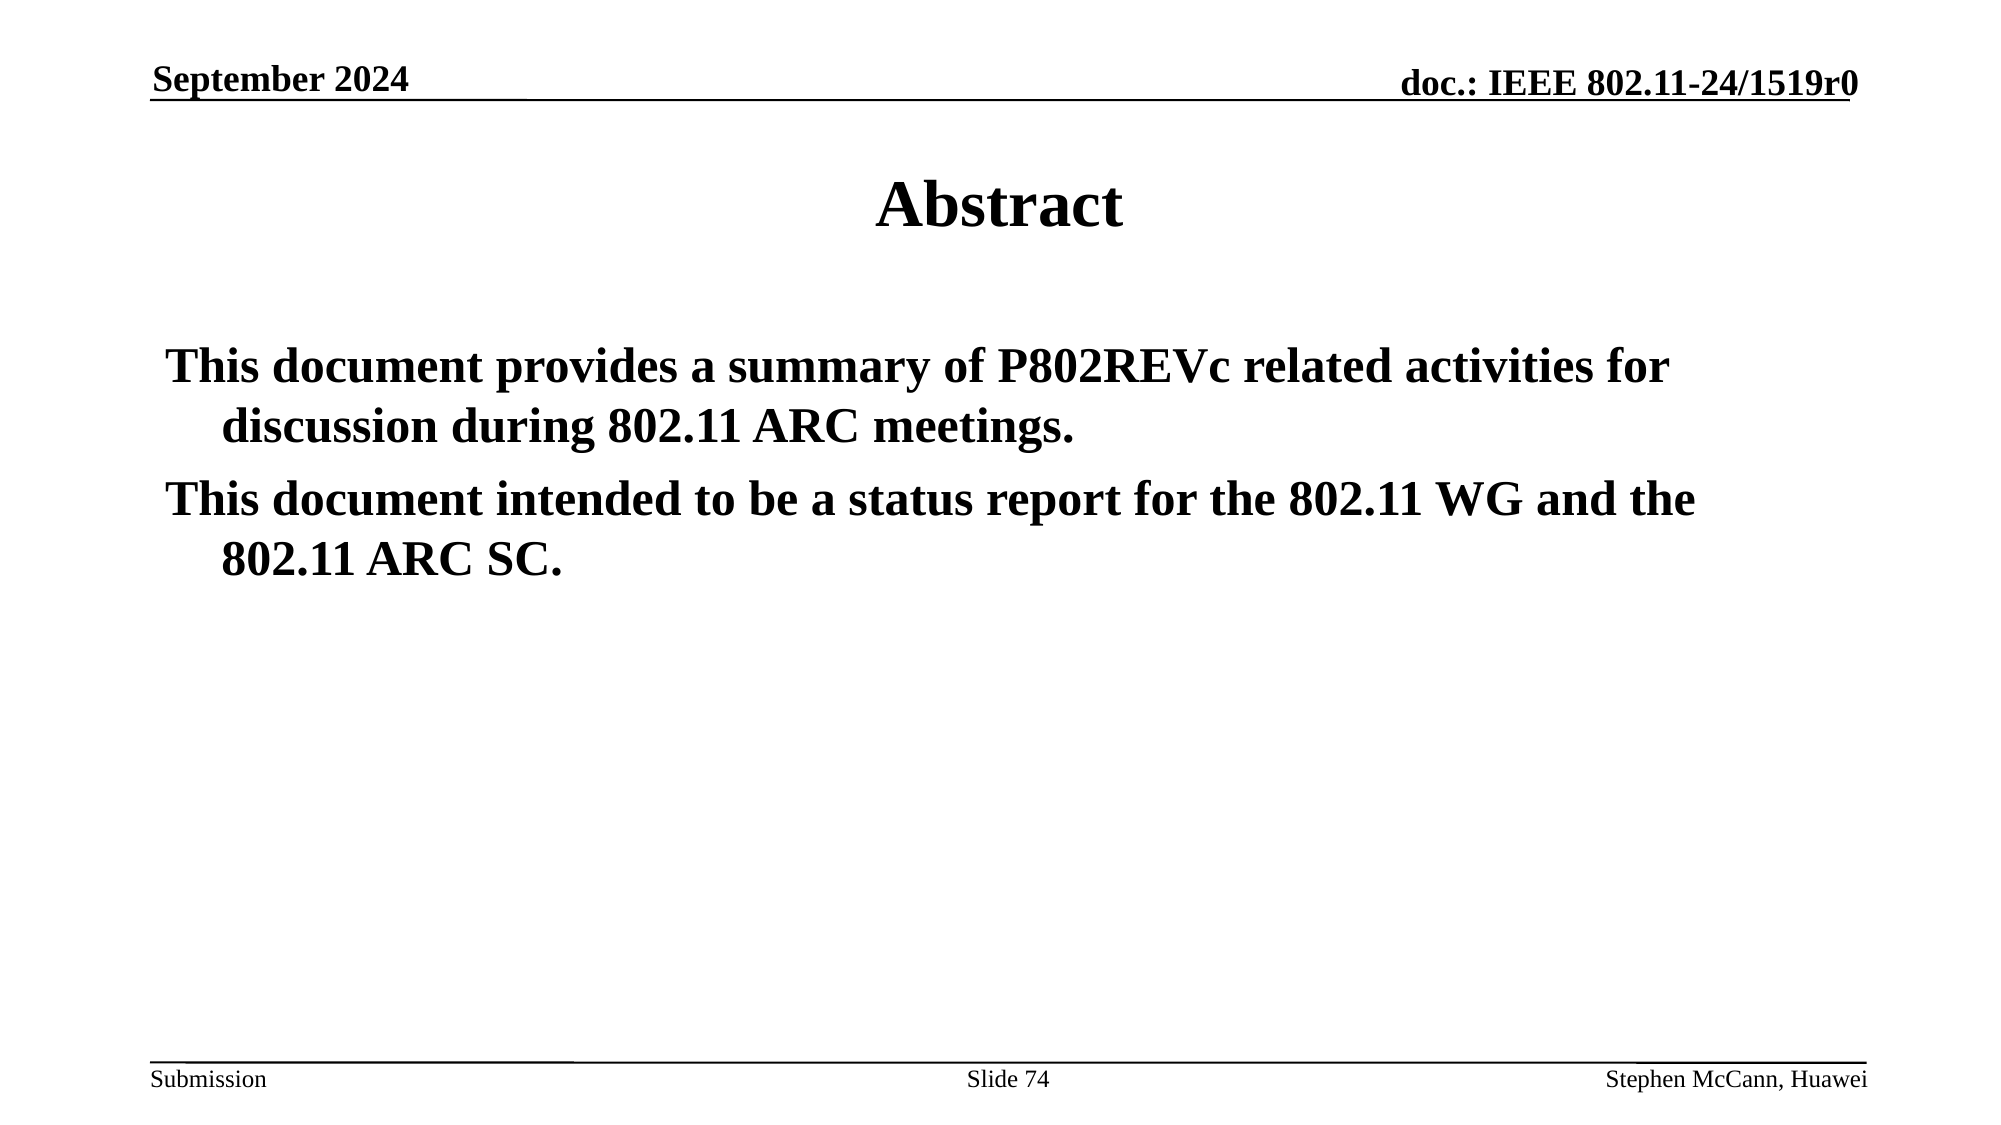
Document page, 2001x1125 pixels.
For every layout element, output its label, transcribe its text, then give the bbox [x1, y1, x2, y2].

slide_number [152, 54, 563, 100]
slide_number Slide 74 [950, 1061, 1067, 1123]
footer Stephen McCann, Huawei [1171, 1061, 1869, 1093]
list This document provides a summary of P802REVc related activities for discussion during 802.11 ARC meetings. This document intended to be a status report for the 802.11 WG and the 802.11 ARC SC. [149, 324, 1850, 1000]
title Abstract [149, 112, 1850, 288]
